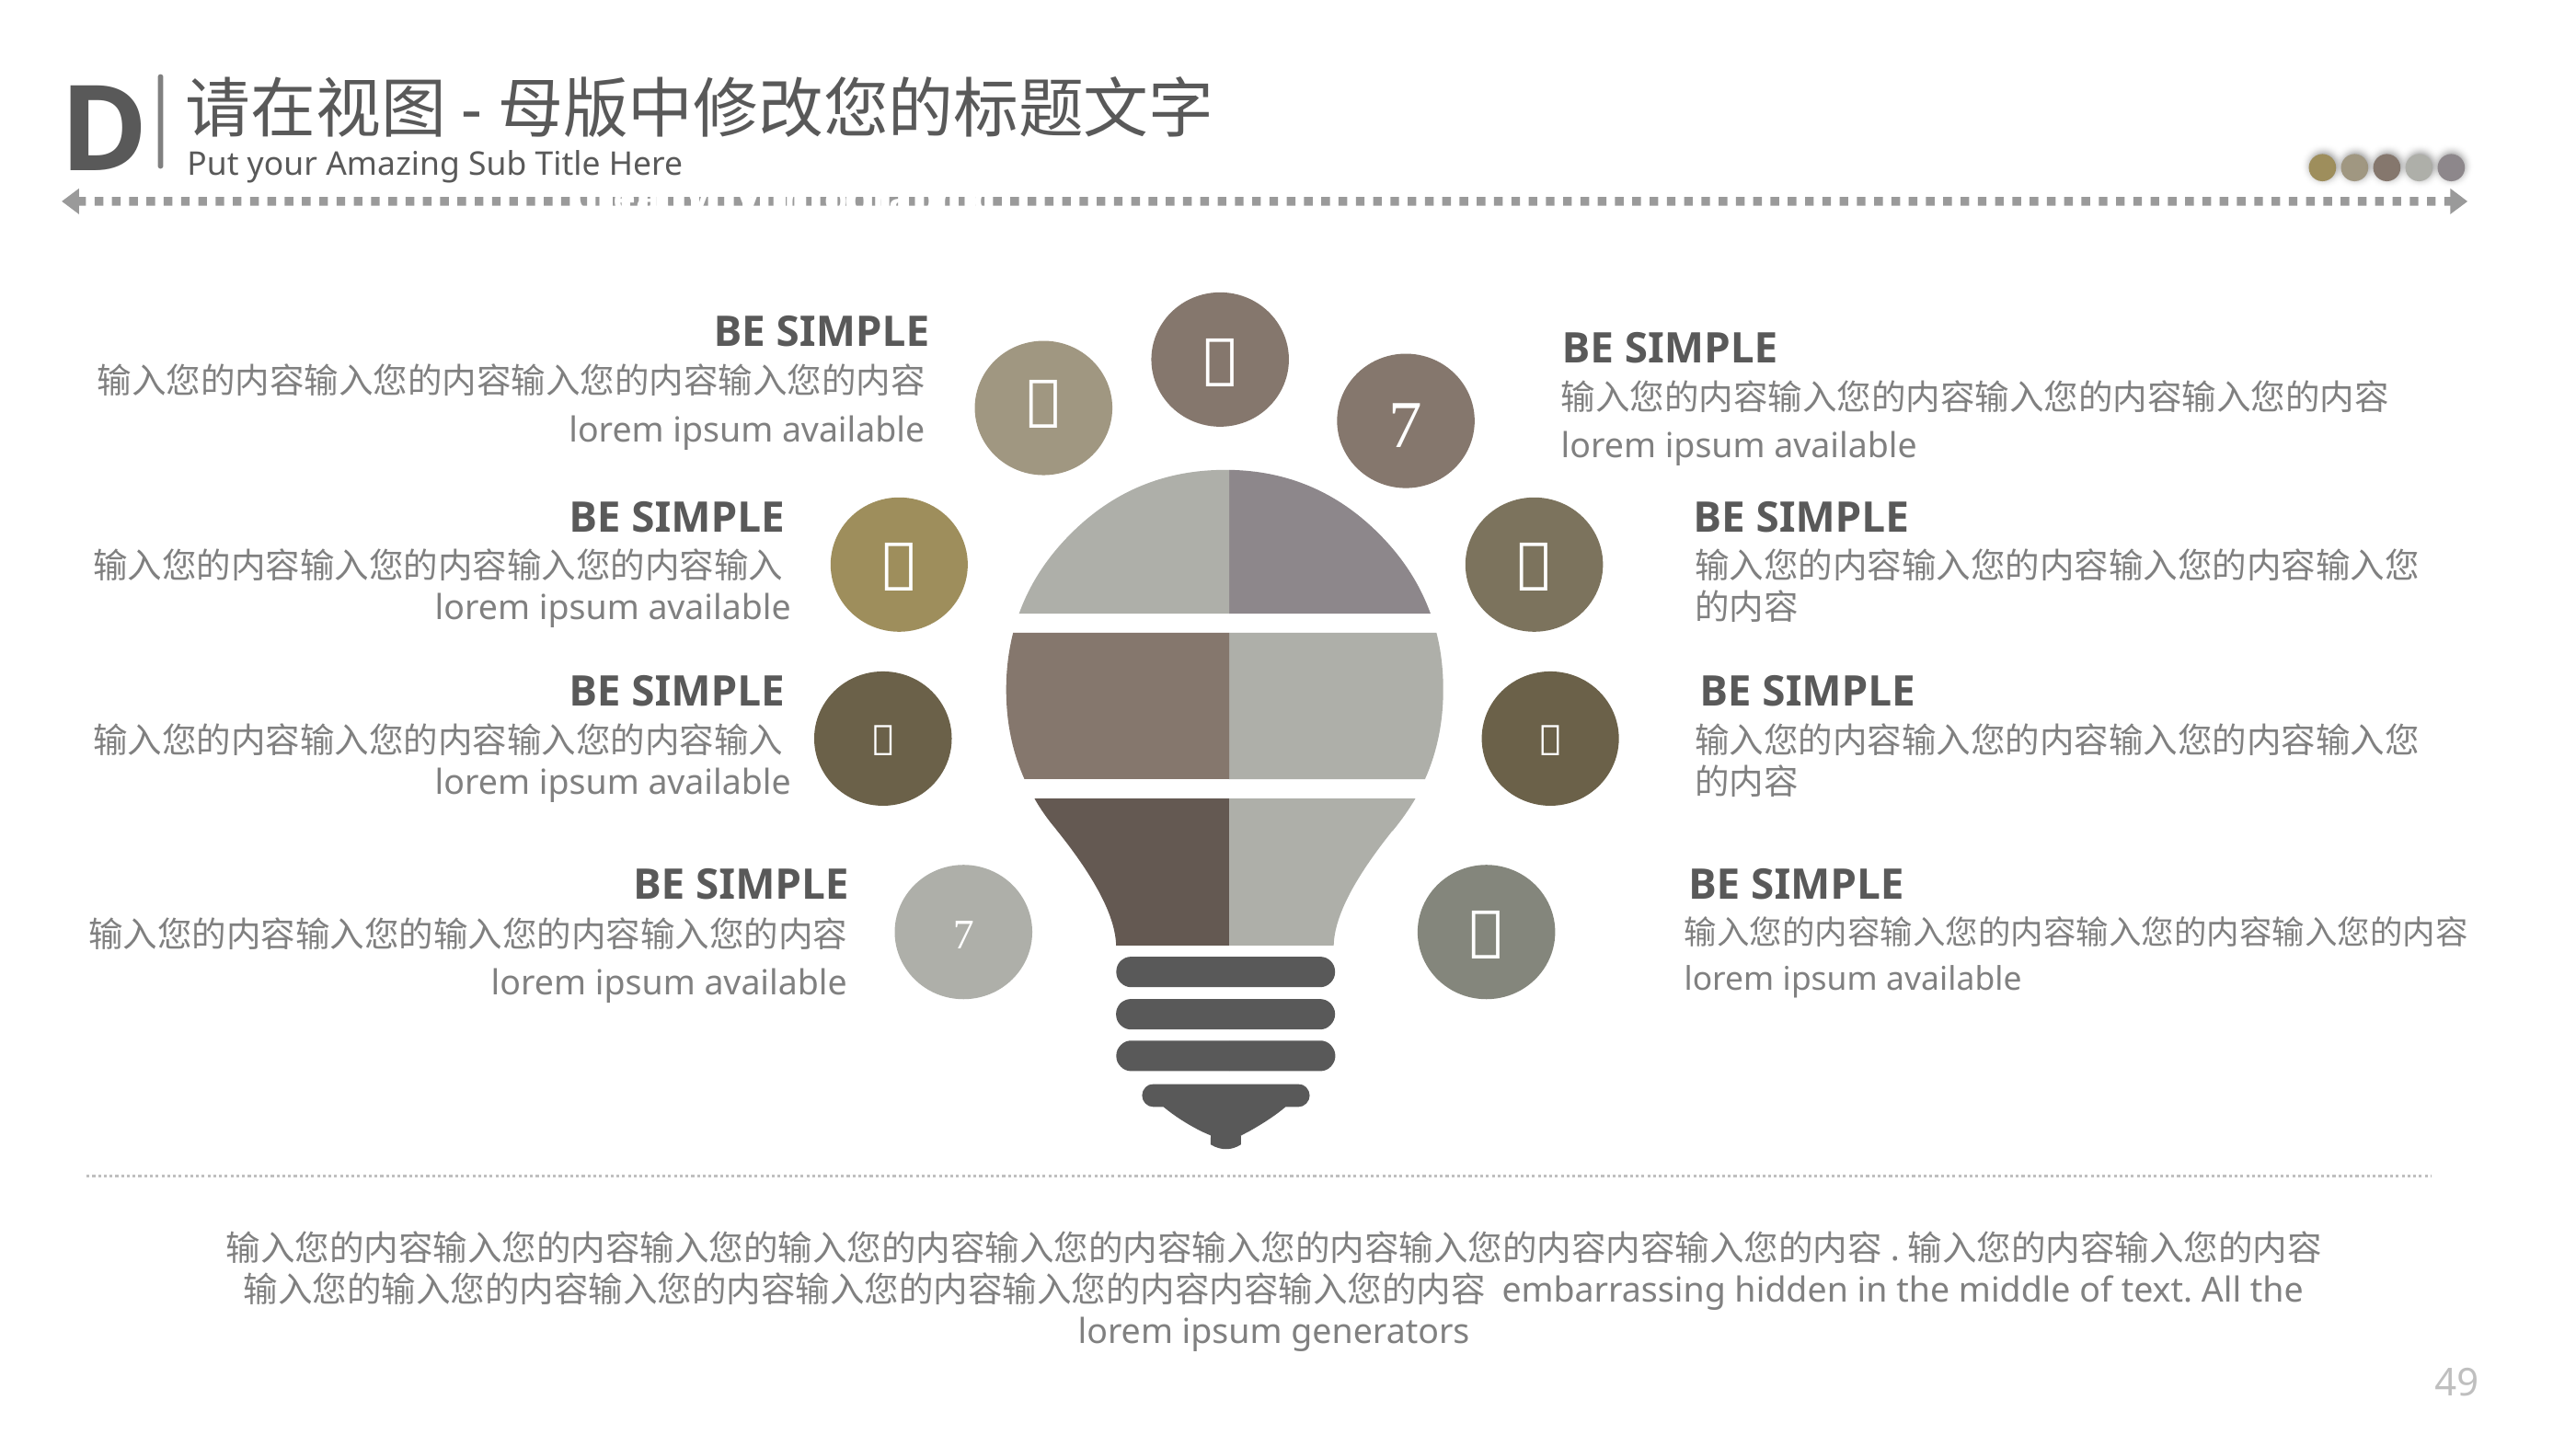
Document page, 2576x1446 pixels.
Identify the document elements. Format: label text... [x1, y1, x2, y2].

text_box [1694, 663, 2432, 803]
text_box  [1481, 671, 1619, 806]
text_box 输入您的内容输入您的内容输入您的输入您的内容输入您的内容输入您的内容输入您的内容内容输入您的内容.输入您的内容输入您的内容输入您的输入您的内容输入您的内容输入您的内容输入您的内容内容输入您的内容 embarrassing hidden in the middle of text. All the lorem ipsum generators [216, 1225, 2332, 1350]
text_box  [828, 495, 970, 634]
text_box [1006, 469, 1443, 1150]
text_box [86, 663, 792, 803]
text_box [86, 304, 937, 453]
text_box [80, 856, 857, 1005]
text_box  [894, 865, 1000, 1000]
text_box  [1149, 290, 1292, 429]
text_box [1549, 320, 2400, 468]
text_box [86, 489, 792, 629]
text_box  [972, 339, 1115, 465]
text_box Creativity Infographic [214, 173, 1362, 230]
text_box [1681, 856, 2472, 1000]
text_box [1685, 489, 2432, 629]
text_box  [814, 671, 952, 806]
text_box  [1463, 495, 1605, 634]
text_box [2415, 1352, 2499, 1433]
text_box  [1335, 351, 1477, 474]
text_box  [1452, 863, 1558, 1002]
